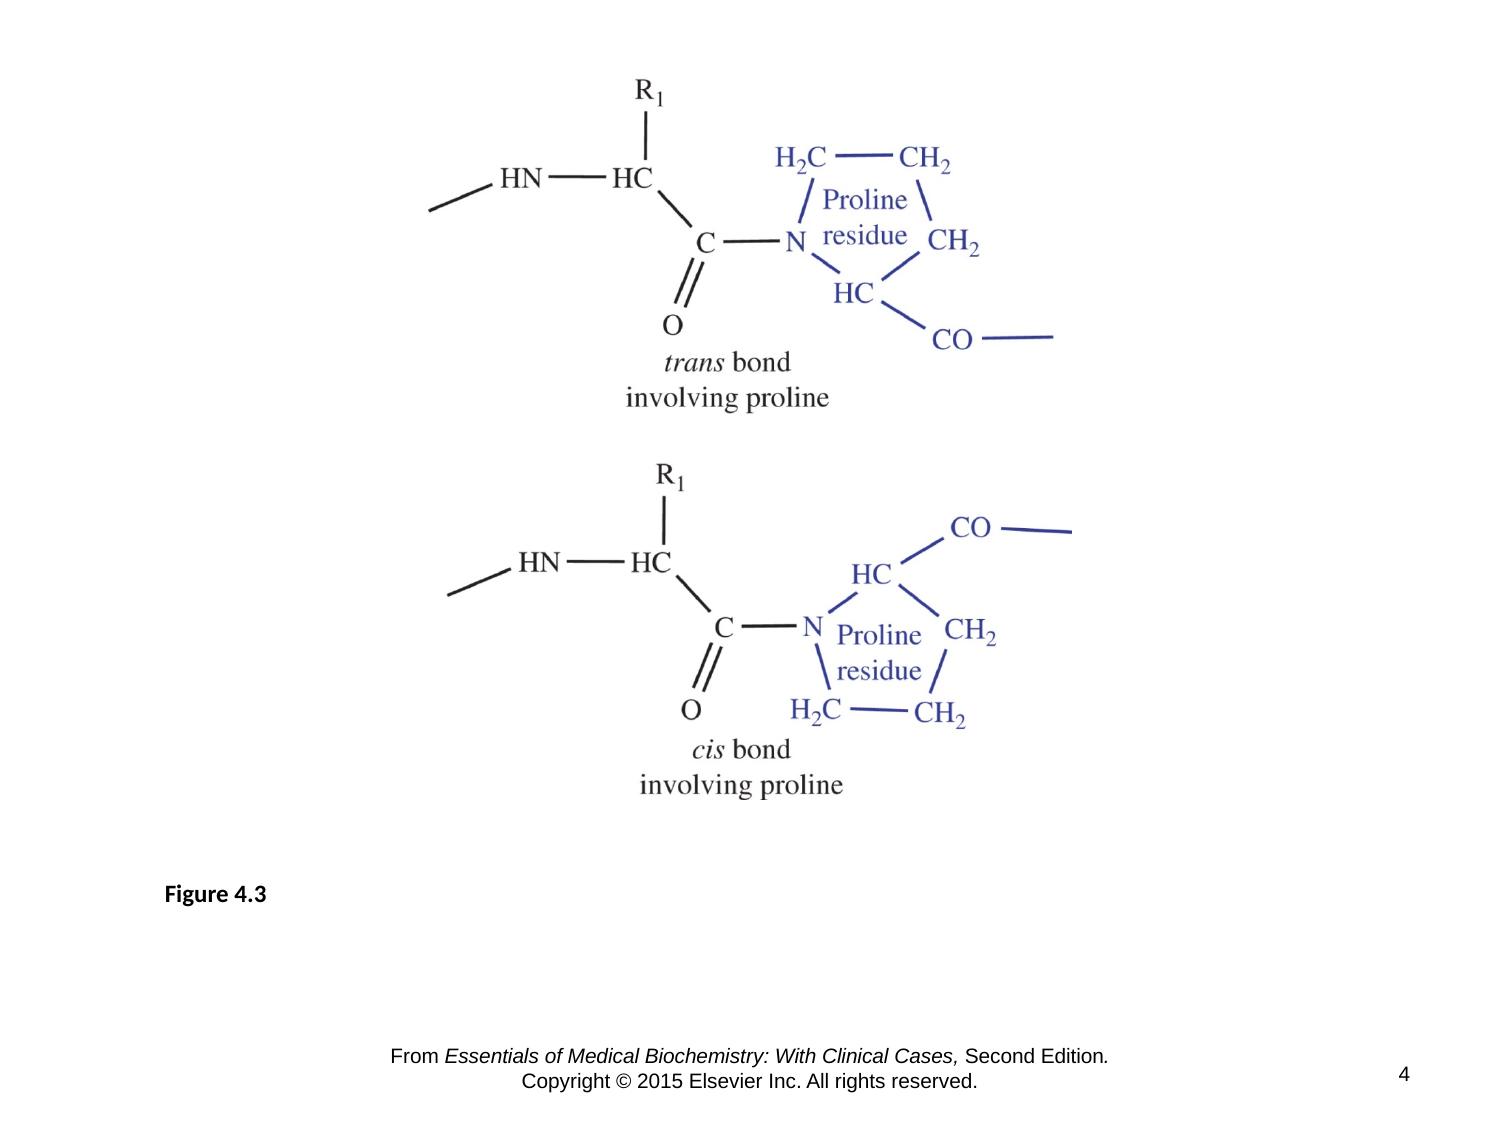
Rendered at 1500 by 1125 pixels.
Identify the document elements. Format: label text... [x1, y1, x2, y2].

text_box Figure 4.3 [150, 870, 325, 915]
picture [428, 74, 1072, 801]
slide_number 4 [1074, 1042, 1425, 1103]
footer From Essentials of Medical Biochemistry: With Clinical Cases, Second Edition. Copyright © 2015 Elsevier Inc. All rights reserved. [350, 1037, 1150, 1098]
